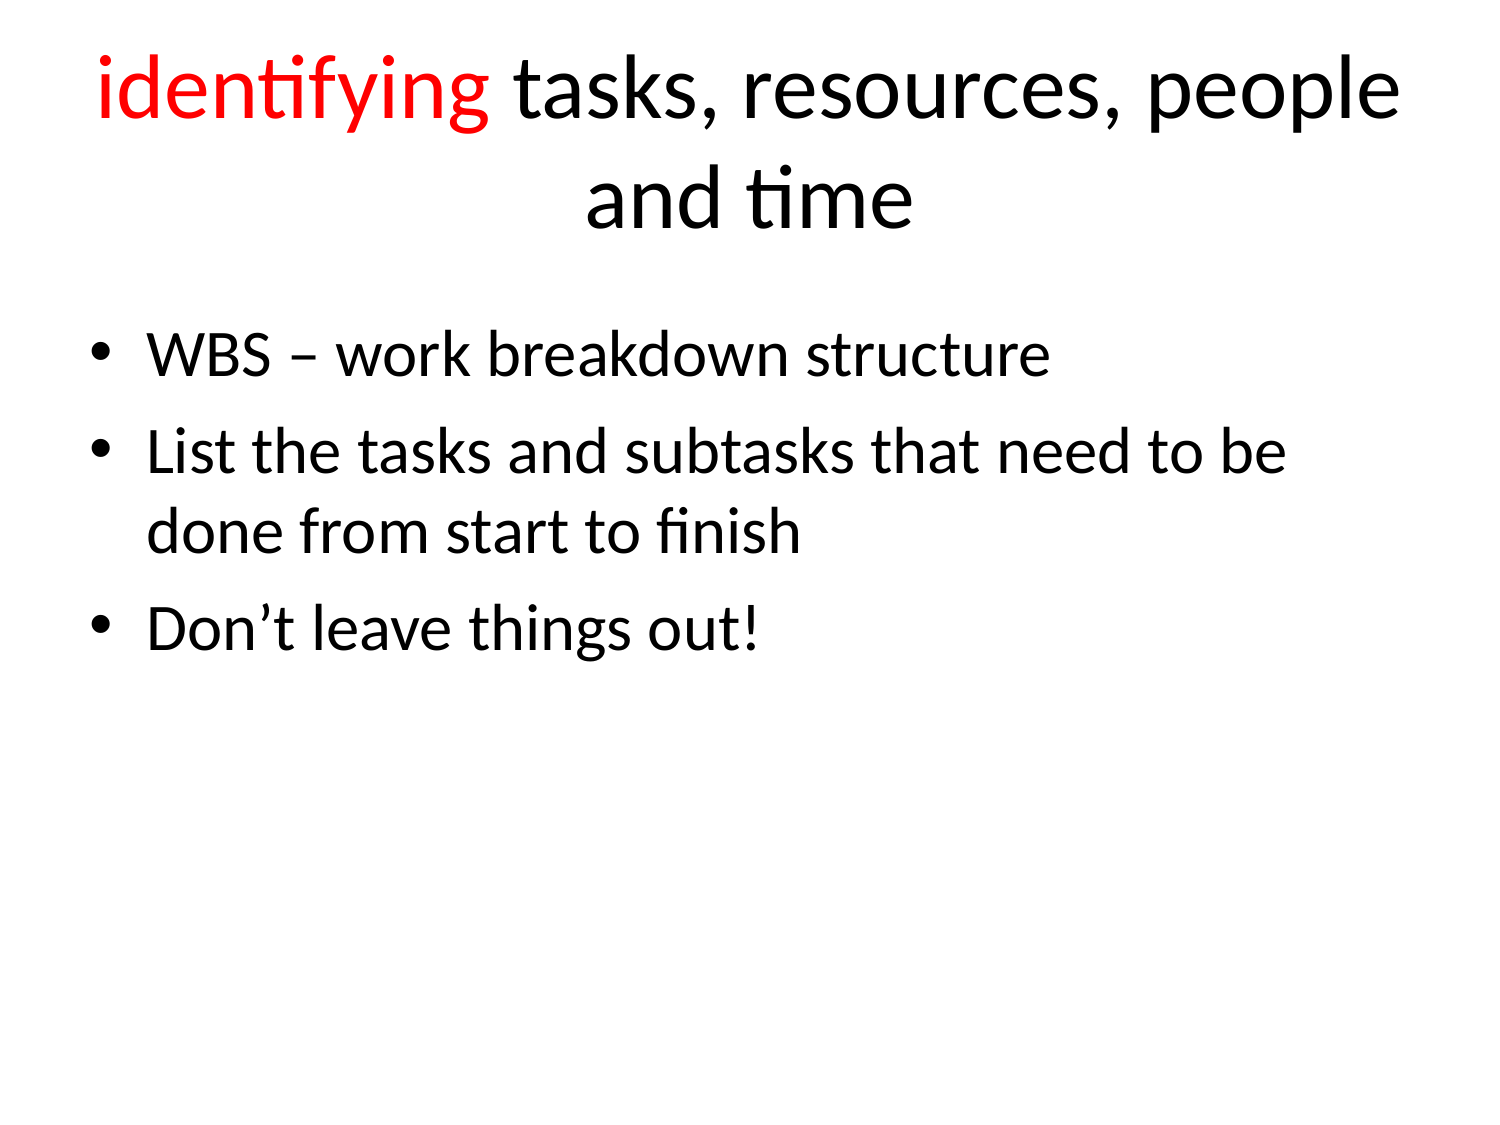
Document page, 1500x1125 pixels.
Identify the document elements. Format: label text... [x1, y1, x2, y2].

title identifying tasks, resources, people and time [75, 45, 1425, 302]
text_box WBS – work breakdown structure List the tasks and subtasks that need to be done from start to finish Don’t leave things out! [74, 302, 1425, 1005]
